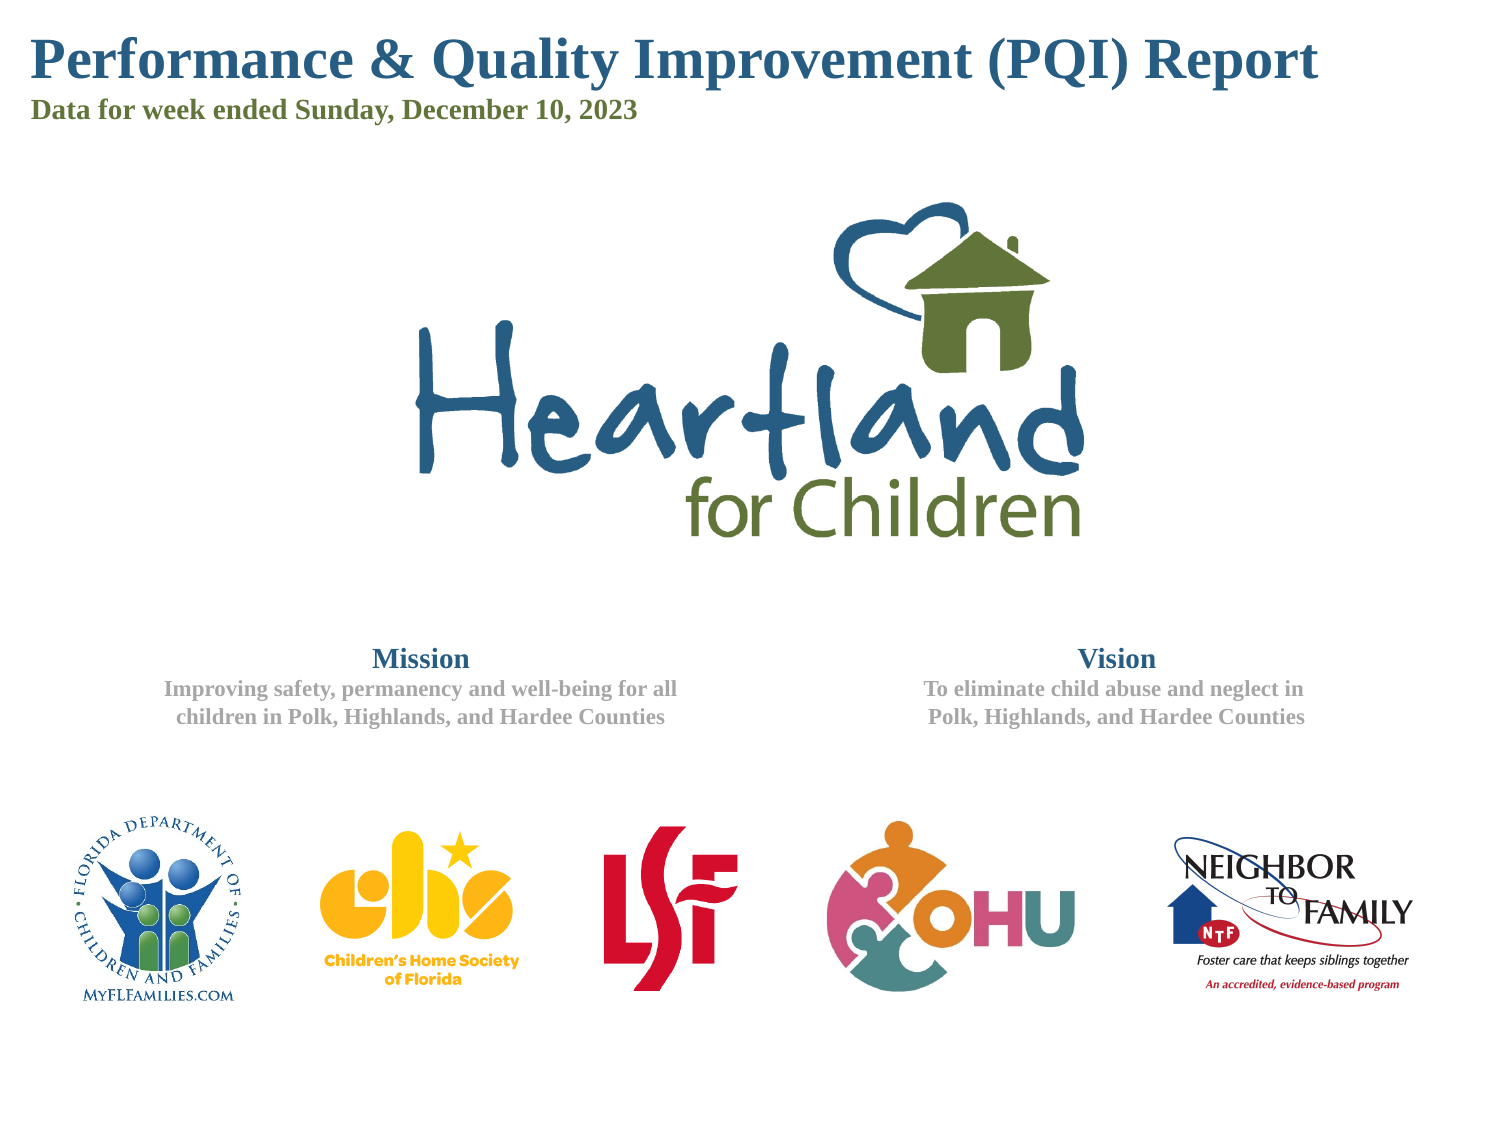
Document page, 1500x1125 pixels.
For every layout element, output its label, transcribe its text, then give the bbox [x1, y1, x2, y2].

picture [597, 822, 743, 994]
picture [72, 815, 241, 1001]
text_box Performance & Quality Improvement (PQI) Report Data for week ended Sunday, December 10, 2023 [15, 12, 1469, 133]
picture [1167, 837, 1413, 991]
text_box Vision To eliminate child abuse and neglect in Polk, Highlands, and Hardee Counties [821, 622, 1413, 746]
picture [821, 814, 1089, 1002]
picture [394, 176, 1105, 563]
text_box Mission Improving safety, permanency and well-being for all children in Polk, Highlands, and Hardee Counties [125, 622, 717, 746]
picture [319, 831, 519, 985]
